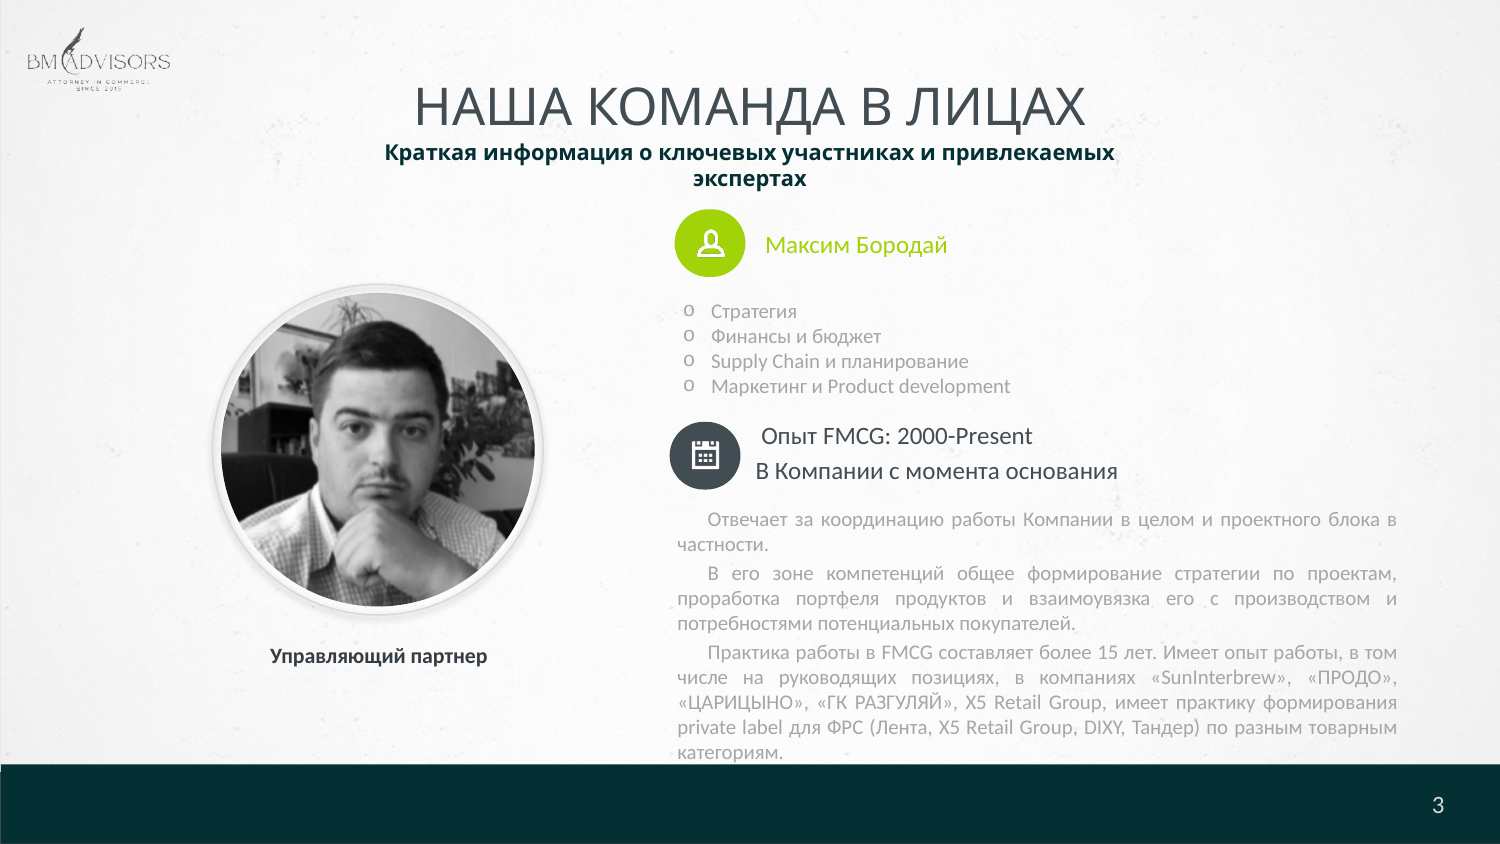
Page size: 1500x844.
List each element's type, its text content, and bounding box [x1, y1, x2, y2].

text_box [0, 762, 1500, 844]
list Максим Бородай [750, 218, 1229, 269]
text_box [667, 419, 743, 492]
list Отвечает за координацию работы Компании в целом и проектного блока в частности. В его зоне компетенций общее формирование стратегии по проектам, проработка портфеля продуктов и взаимоувязка его с производством и потребностями потенциальных покупателей. Практика работы в FMCG составляет более 15 лет. Имеет опыт работы, в том числе на руководящих позициях, в компаниях «SunInterbrew», «ПРОДО», «ЦАРИЦЫНО», «ГК РАЗГУЛЯЙ», X5 Retail Group, имеет практику формирования private label для ФРС (Лента, X5 Retail Group, DIXY, Тандер) по разным товарным категориям. [662, 498, 1413, 610]
text_box [672, 207, 748, 280]
text_box [211, 416, 215, 483]
list Стратегия Финансы и бюджет Supply Chain и планирование Маркетинг и Product development [667, 290, 1263, 460]
list Опыт FMCG: 2000-Present В Компании с момента основания [740, 427, 1217, 478]
list Управляющий партнер [187, 634, 571, 685]
list Краткая информация о ключевых участниках и привлекаемых экспертах [337, 131, 1163, 185]
title НАША КОМАНДА В ЛИЦАХ [75, 34, 1425, 175]
text_box [328, 283, 428, 291]
picture [0, 0, 1500, 762]
text_box [539, 409, 544, 490]
text_box 3 [1408, 784, 1468, 822]
